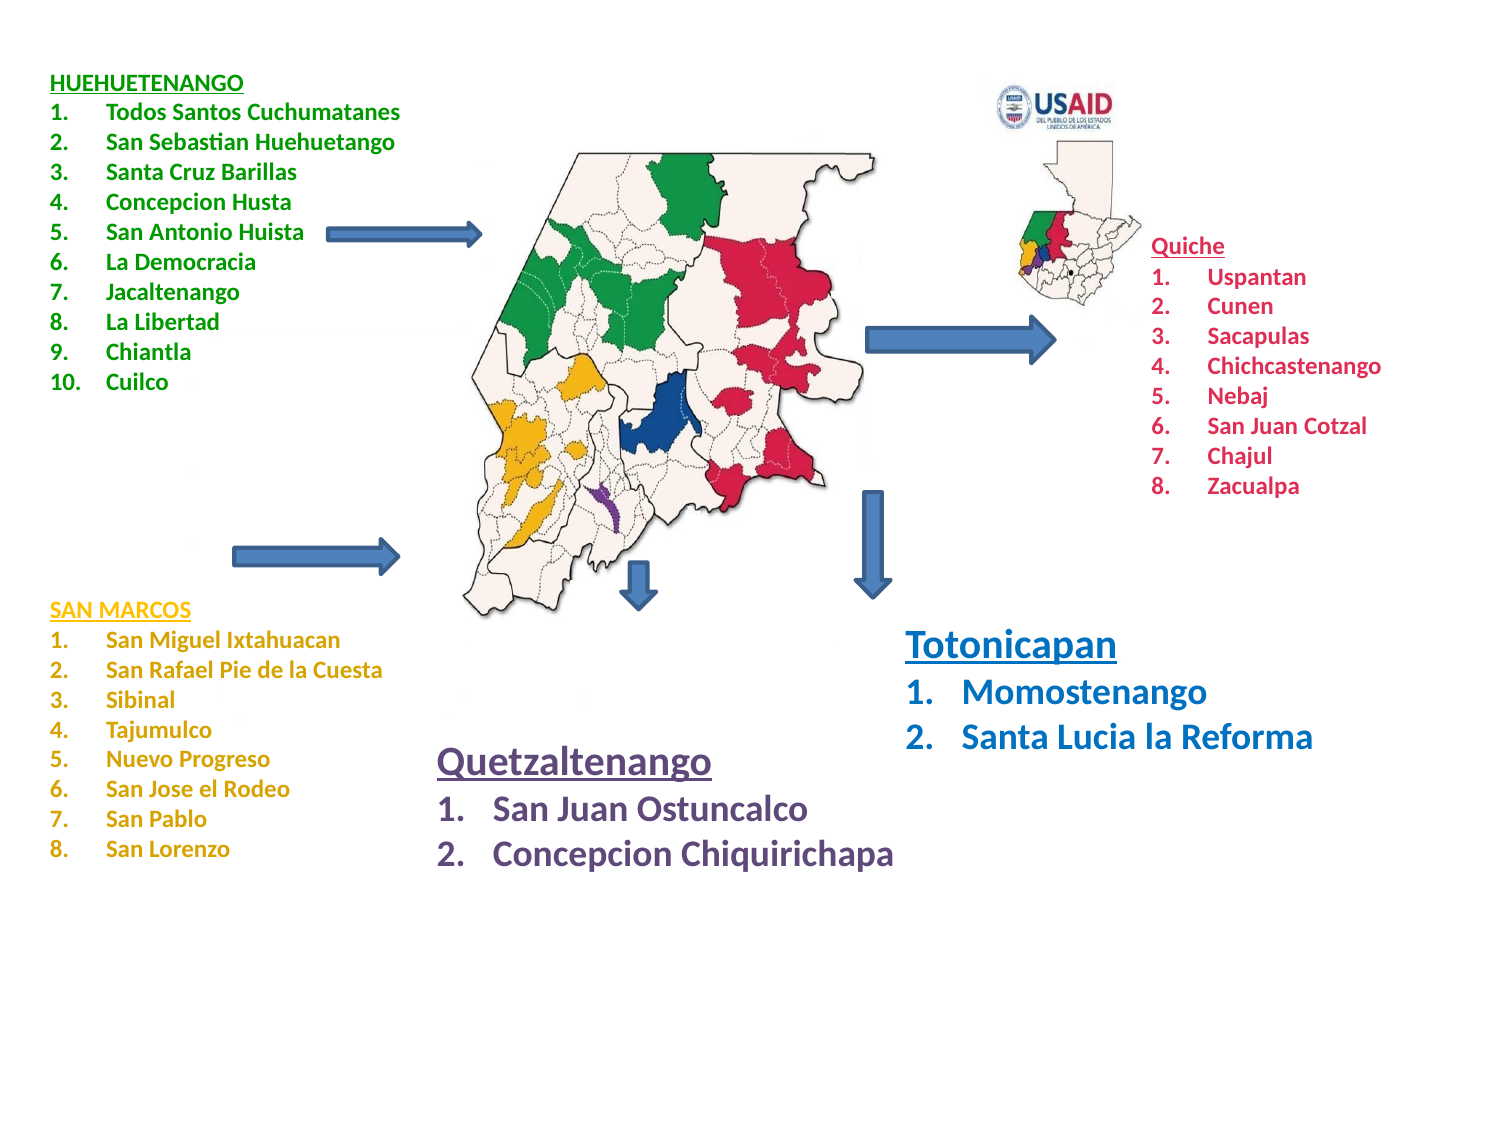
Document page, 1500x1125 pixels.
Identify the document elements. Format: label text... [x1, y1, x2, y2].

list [163, 46, 1161, 743]
text_box HUEHUETENANGO Todos Santos Cuchumatanes San Sebastian Huehuetango Santa Cruz Barillas Concepcion Husta San Antonio Huista La Democracia Jacaltenango La Libertad Chiantla Cuilco [35, 58, 158, 403]
text_box Totonicapan Momostenango Santa Lucia la Reforma [890, 609, 1360, 765]
text_box Quiche Uspantan Cunen Sacapulas Chichcastenango Nebaj San Juan Cotzal Chajul Zacualpa [1165, 222, 1453, 507]
text_box SAN MARCOS San Miguel Ixtahuacan San Rafael Pie de la Cuesta Sibinal Tajumulco Nuevo Progreso San Jose el Rodeo San Pablo San Lorenzo [35, 585, 421, 871]
text_box Quetzaltenango San Juan Ostuncalco Concepcion Chiquirichapa [421, 752, 950, 882]
